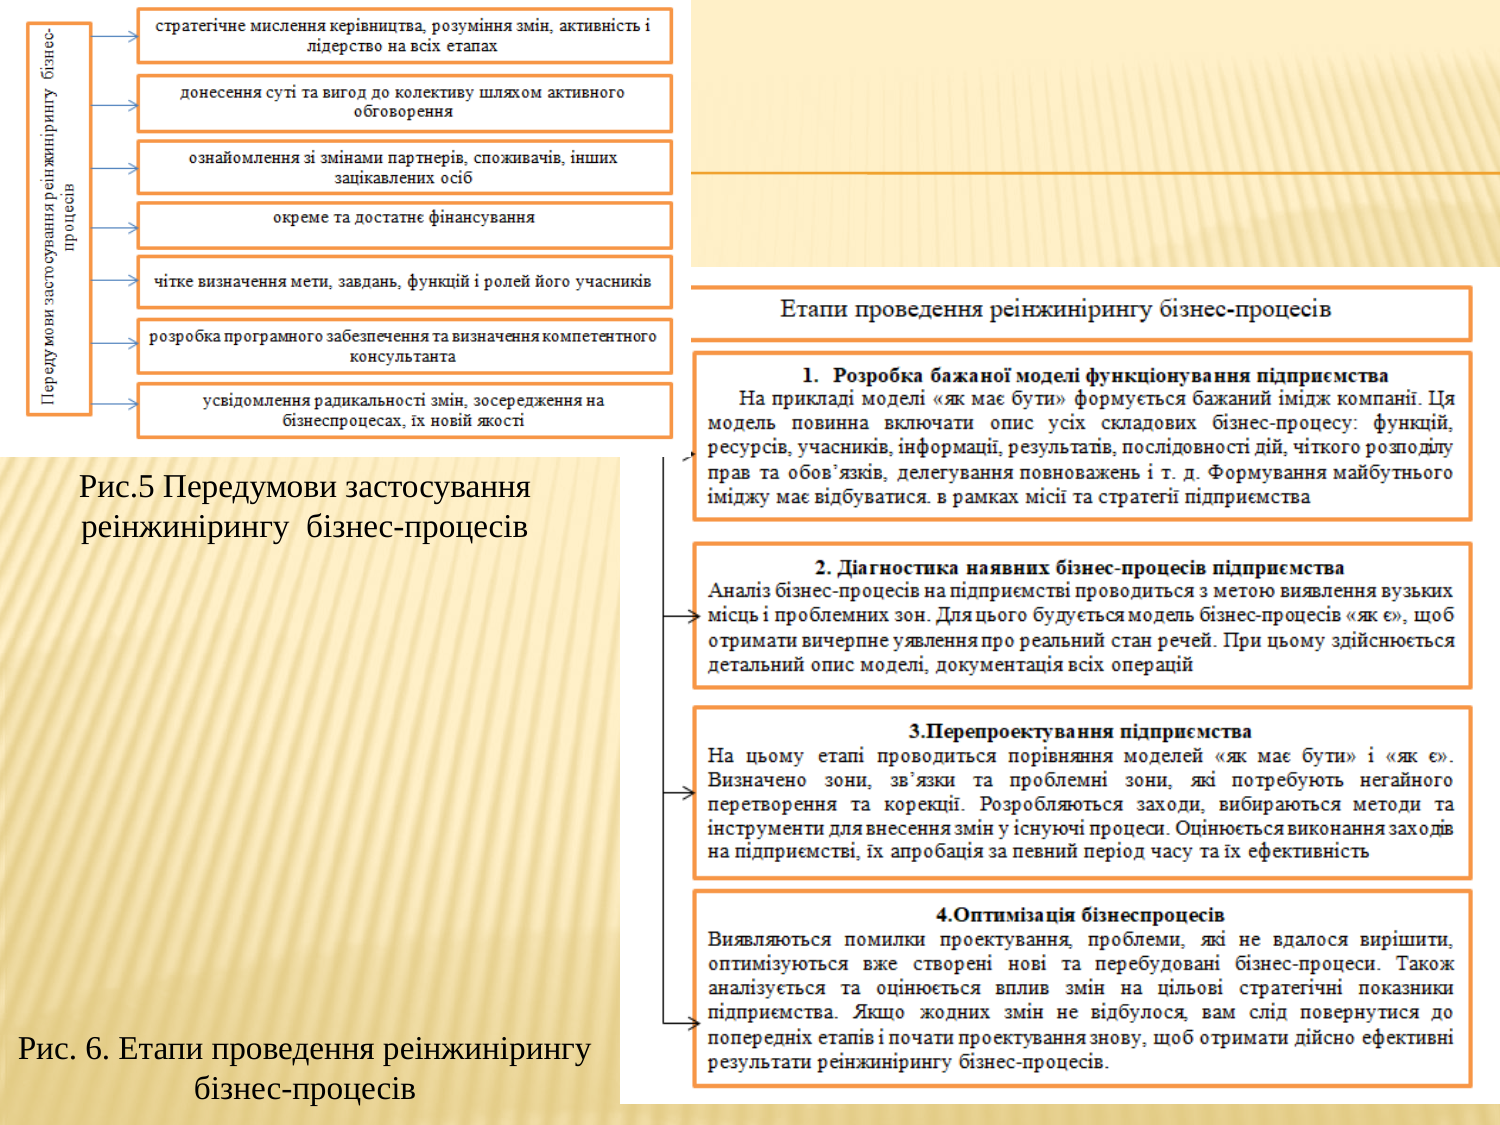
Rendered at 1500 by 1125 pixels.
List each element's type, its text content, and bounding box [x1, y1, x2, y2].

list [620, 266, 1500, 1104]
text_box Рис.5 Передумови застосування реінжинірингу бізнес-процесів [2, 475, 609, 552]
text_box Рис. 6. Етапи проведення реінжинірингу бізнес-процесів [2, 1018, 609, 1114]
picture [0, 0, 692, 458]
